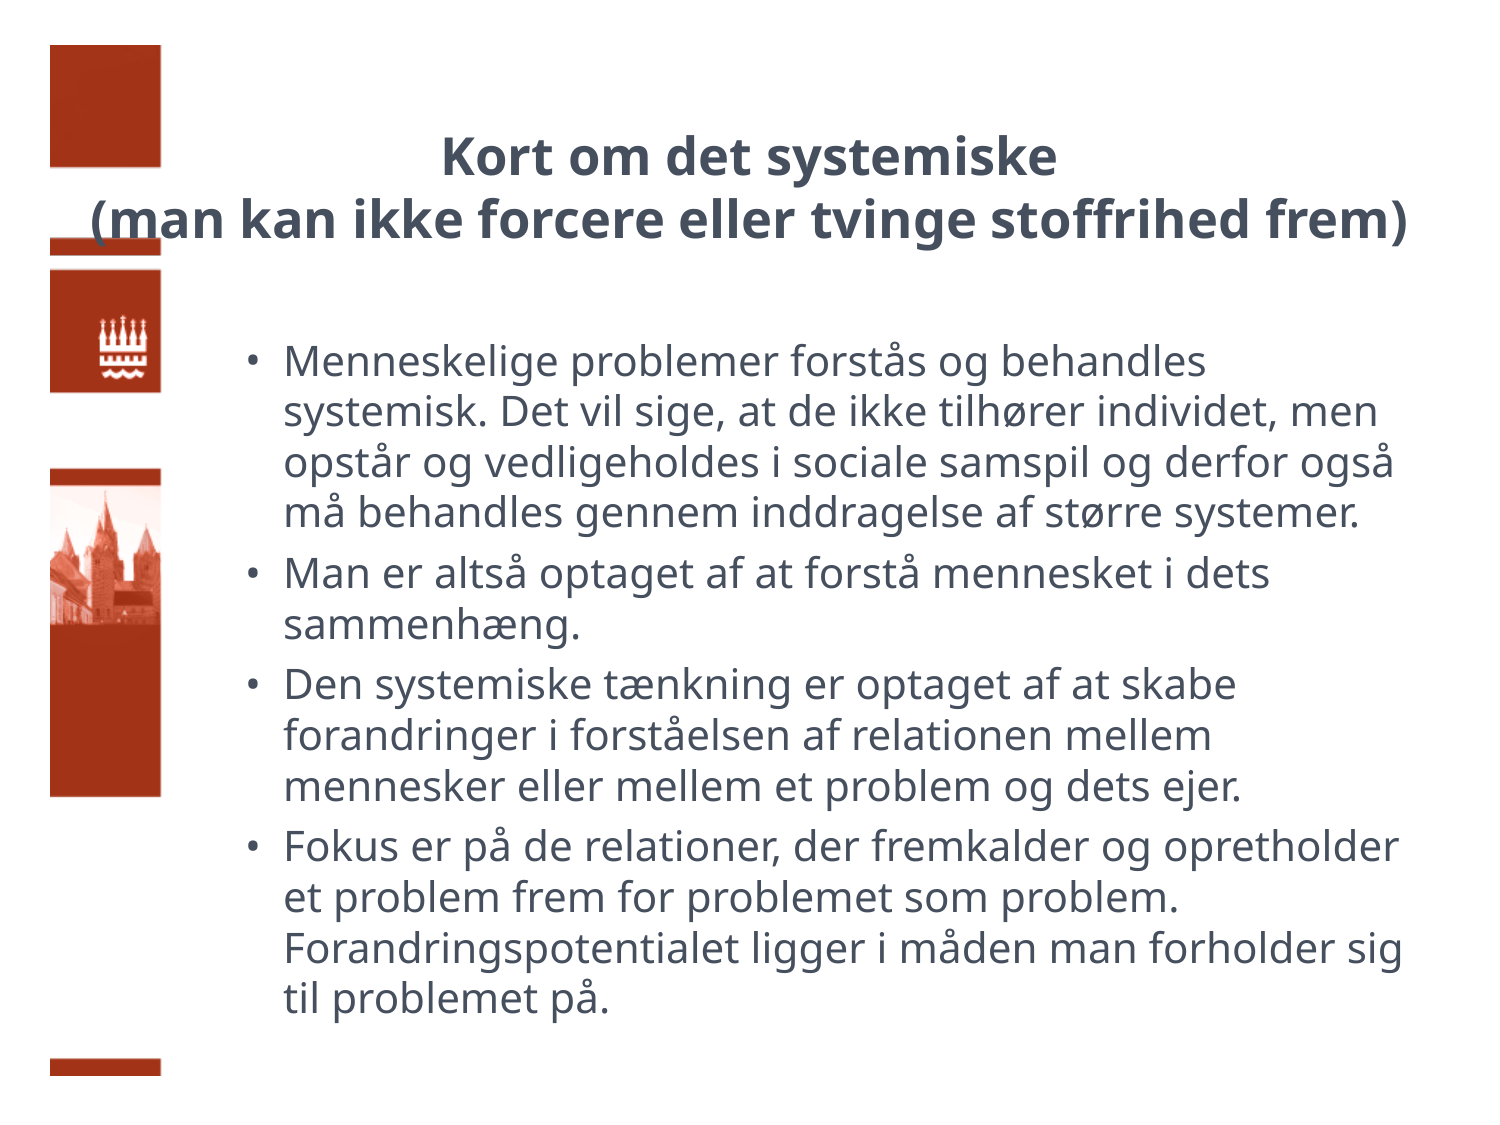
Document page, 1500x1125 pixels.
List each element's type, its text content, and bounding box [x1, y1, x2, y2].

picture [50, 45, 521, 1076]
title Kort om det systemiske (man kan ikke forcere eller tvinge stoffrihed frem) [75, 115, 1425, 303]
list Menneskelige problemer forstås og behandles systemisk. Det vil sige, at de ikke tilhører individet, men opstår og vedligeholdes i sociale samspil og derfor også må behandles gennem inddragelse af større systemer. Man er altså optaget af at forstå mennesket i dets sammenhæng. Den systemiske tænkning er optaget af at skabe forandringer i forståelsen af relationen mellem mennesker eller mellem et problem og dets ejer. Fokus er på de relationer, der fremkalder og opretholder et problem frem for problemet som problem. Forandringspotentialet ligger i måden man forholder sig til problemet på. [230, 326, 1425, 1038]
